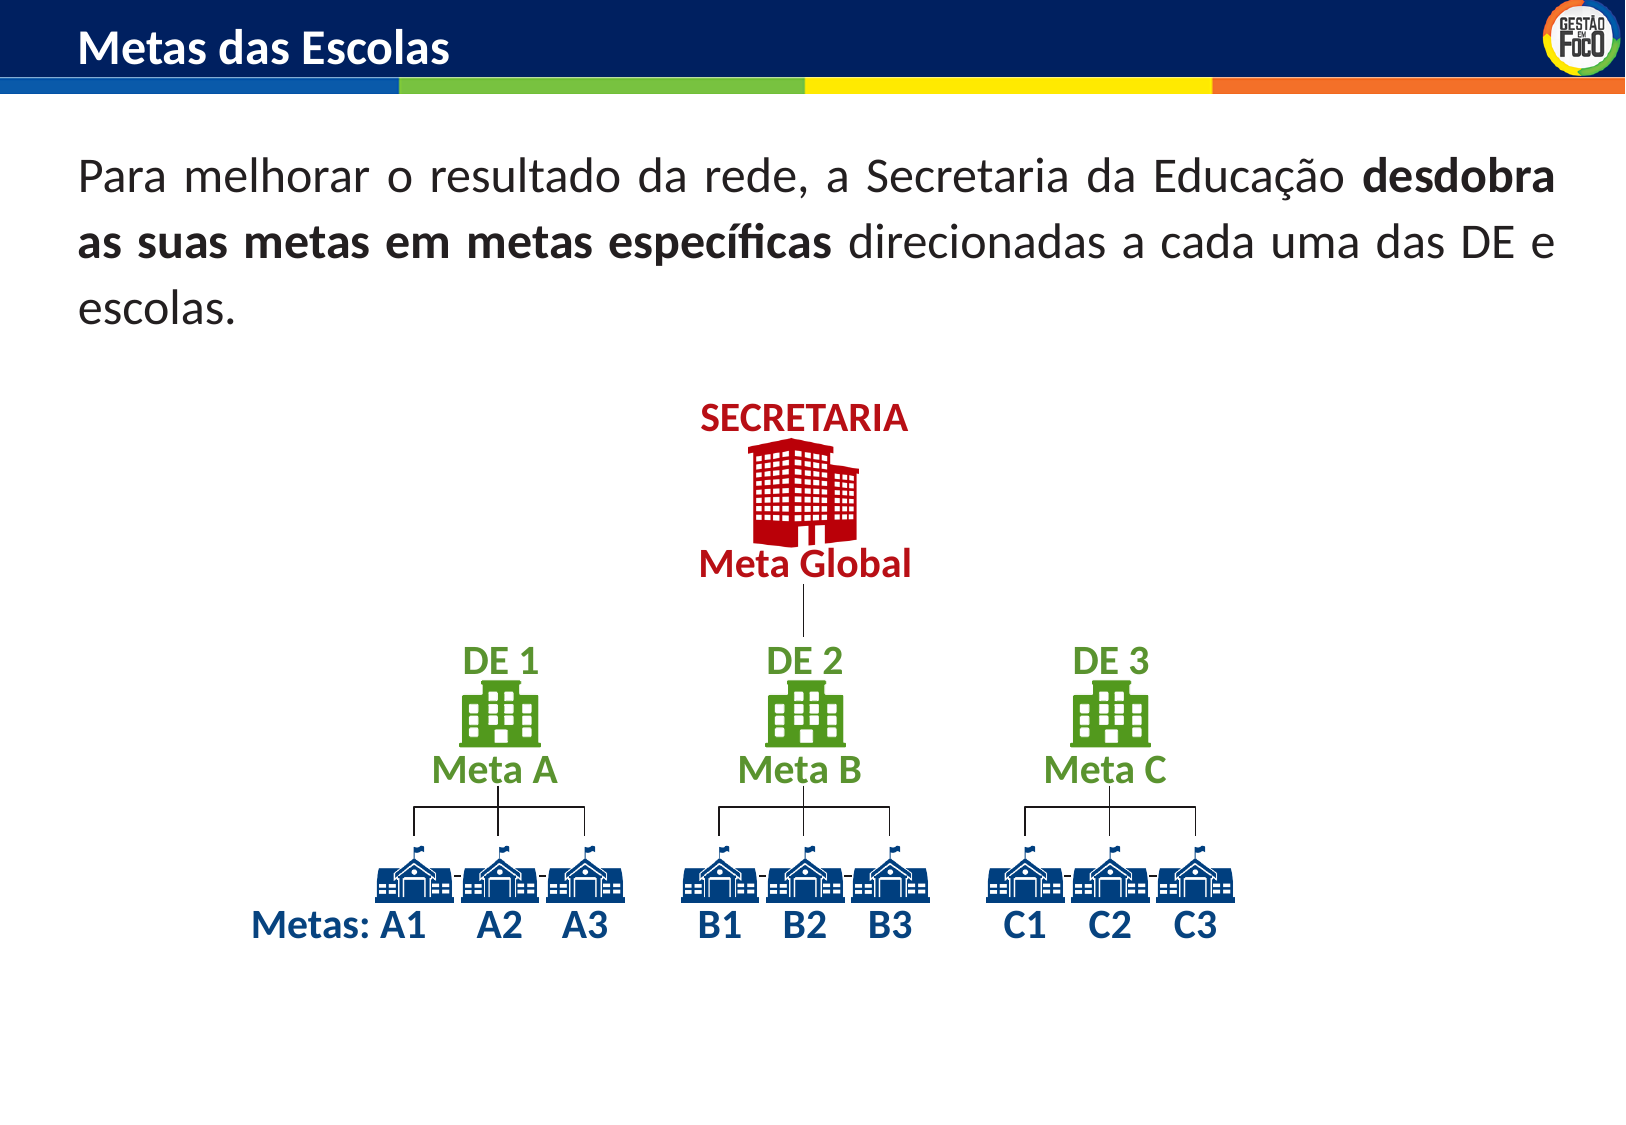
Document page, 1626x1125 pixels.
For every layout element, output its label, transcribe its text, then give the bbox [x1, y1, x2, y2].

text_box Para melhorar o resultado da rede, a Secretaria da Educação desdobra as suas metas em metas específicas direcionadas a cada uma das DE e escolas. [60, 127, 1573, 343]
picture [0, 0, 1625, 94]
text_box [233, 391, 1235, 955]
text_box Metas das Escolas [62, 7, 1222, 78]
